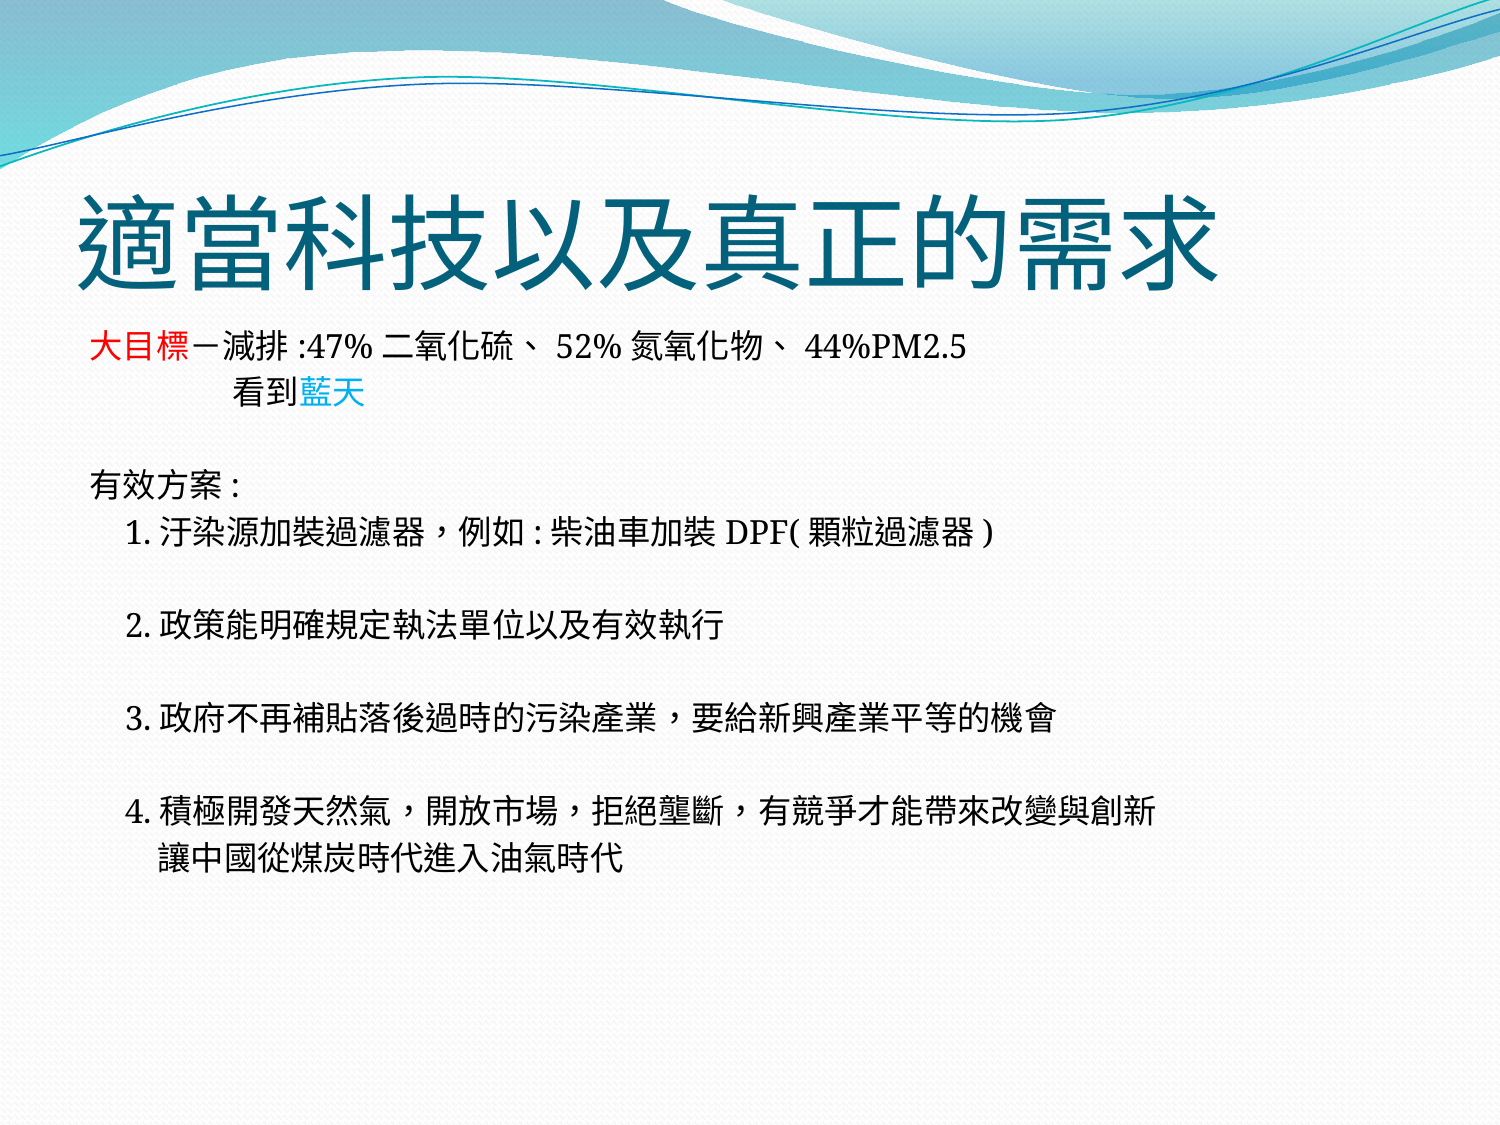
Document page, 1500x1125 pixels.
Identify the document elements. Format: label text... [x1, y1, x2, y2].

title 適當科技以及真正的需求 [75, 115, 1425, 303]
list 大目標－減排:47%二氧化硫、52%氮氧化物、44%PM2.5 看到藍天 有效方案: 1.汙染源加裝過濾器，例如:柴油車加裝DPF(顆粒過濾器) 2.政策能明確規定執法單位以及有效執行 3.政府不再補貼落後過時的污染產業，要給新興產業平等的機會 4.積極開發天然氣，開放市場，拒絕壟斷，有競爭才能帶來改變與創新 讓中國從煤炭時代進入油氣時代 [75, 317, 1425, 1038]
